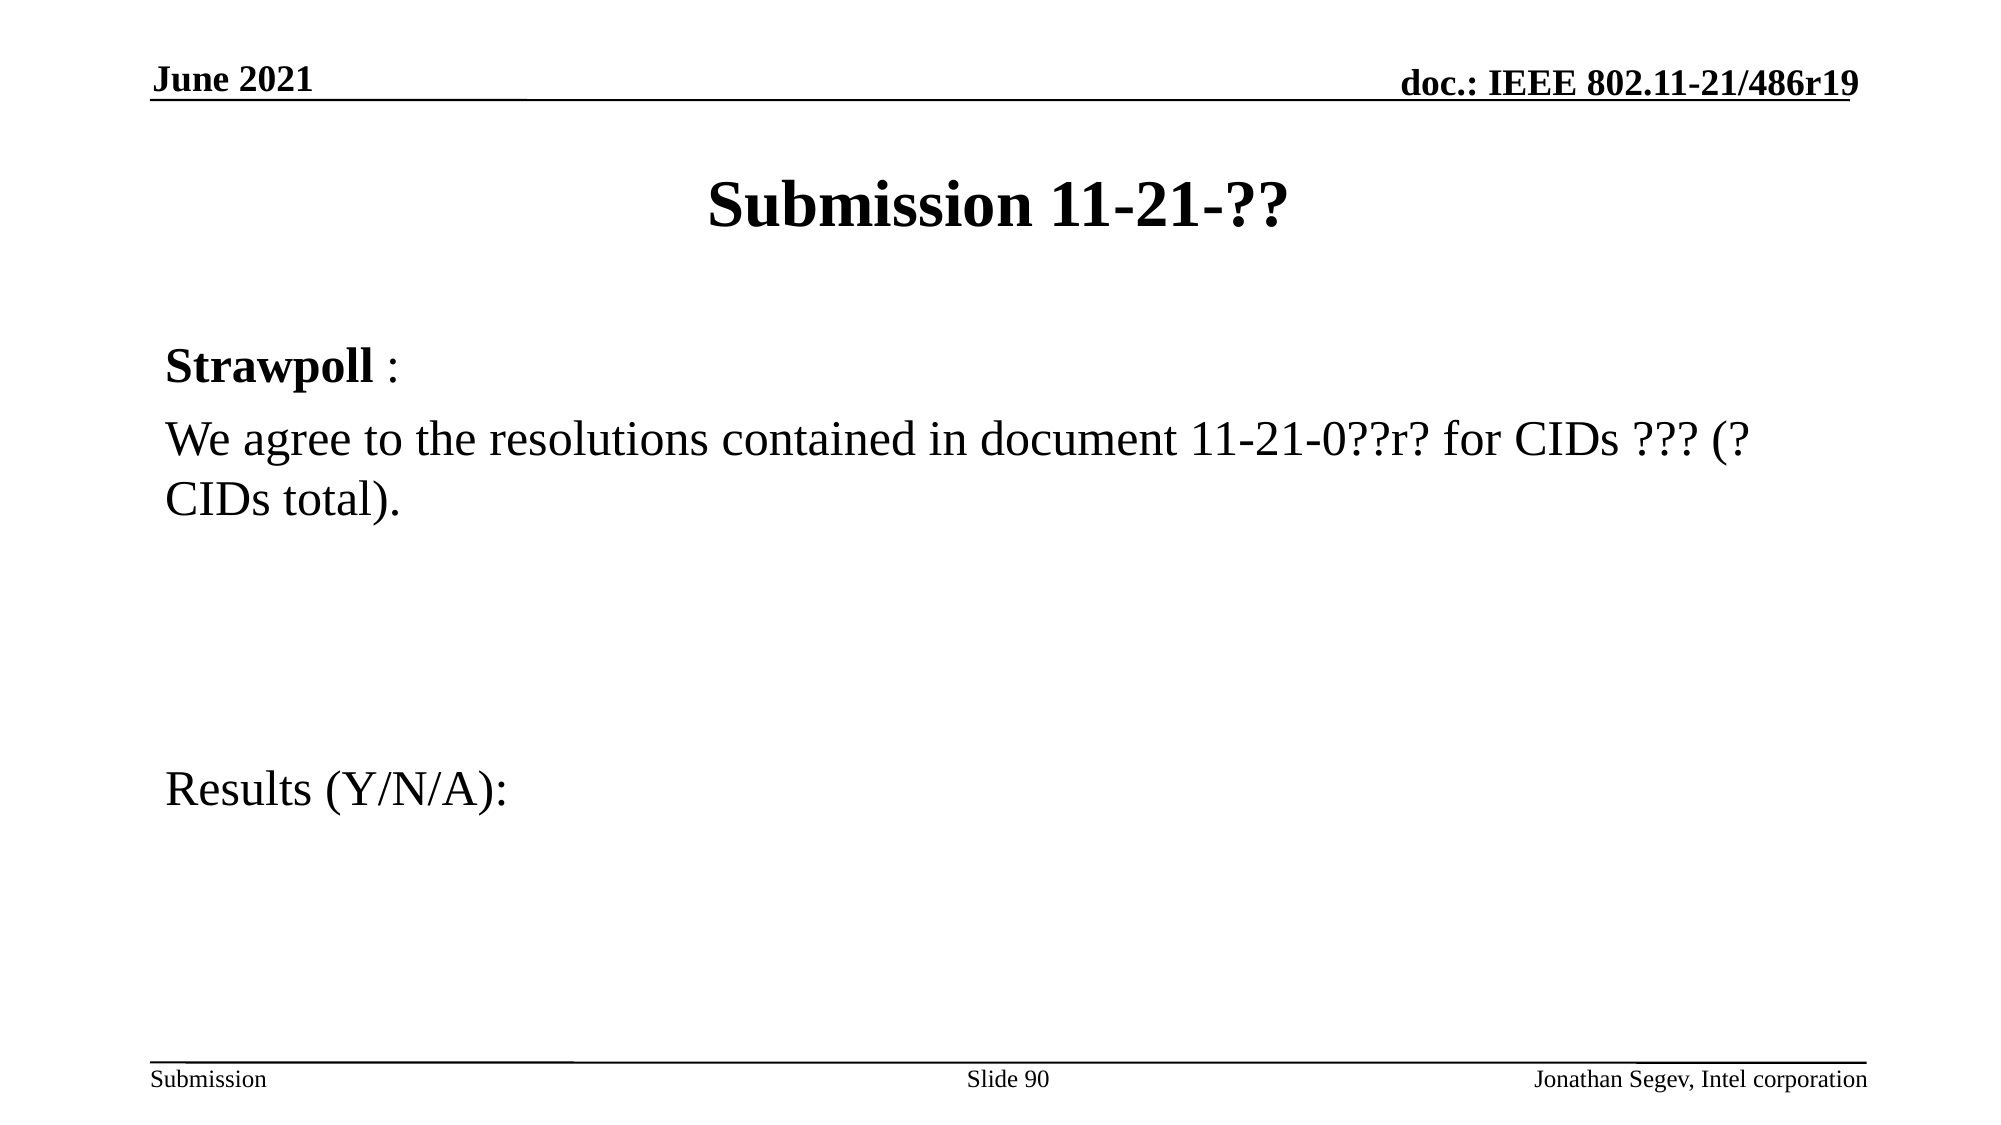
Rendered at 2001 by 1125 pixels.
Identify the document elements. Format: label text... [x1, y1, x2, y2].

footer Jonathan Segev, Intel corporation [1171, 1061, 1869, 1093]
slide_number Slide 90 [950, 1061, 1067, 1123]
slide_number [152, 54, 563, 100]
title Submission 11-21-?? [149, 112, 1850, 288]
list Strawpoll : We agree to the resolutions contained in document 11-21-0??r? for CIDs ??? (? CIDs total). Results (Y/N/A): [149, 324, 1850, 1000]
